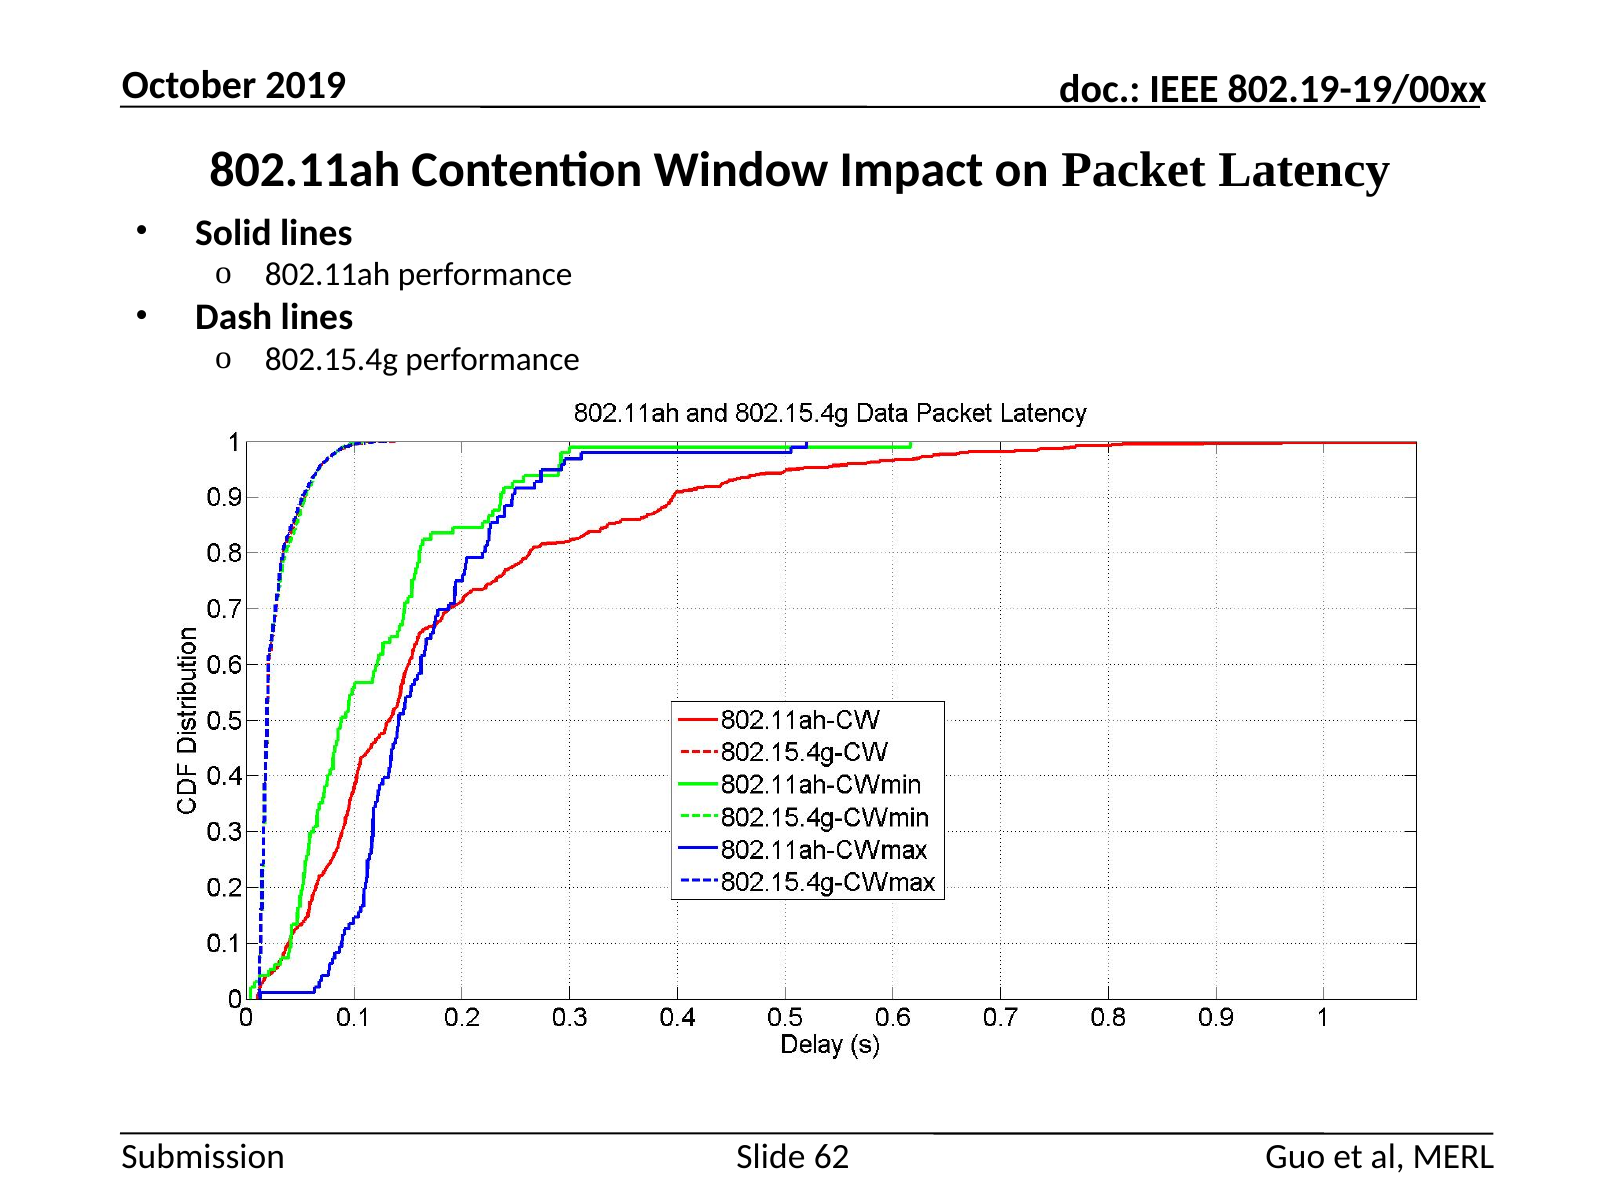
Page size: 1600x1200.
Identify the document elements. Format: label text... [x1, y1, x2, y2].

footer Guo et al, MERL [962, 1132, 1495, 1165]
slide_number Slide 62 [733, 1138, 854, 1197]
title 802.11ah Contention Window Impact on Packet Latency [119, 119, 1481, 199]
picture [49, 390, 1559, 1075]
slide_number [121, 58, 526, 107]
list Solid lines 802.11ah performance Dash lines 802.15.4g performance [119, 199, 1481, 389]
list Solid lines 802.11ah performance Dash lines 802.15.4g performance [119, 1083, 1481, 1138]
